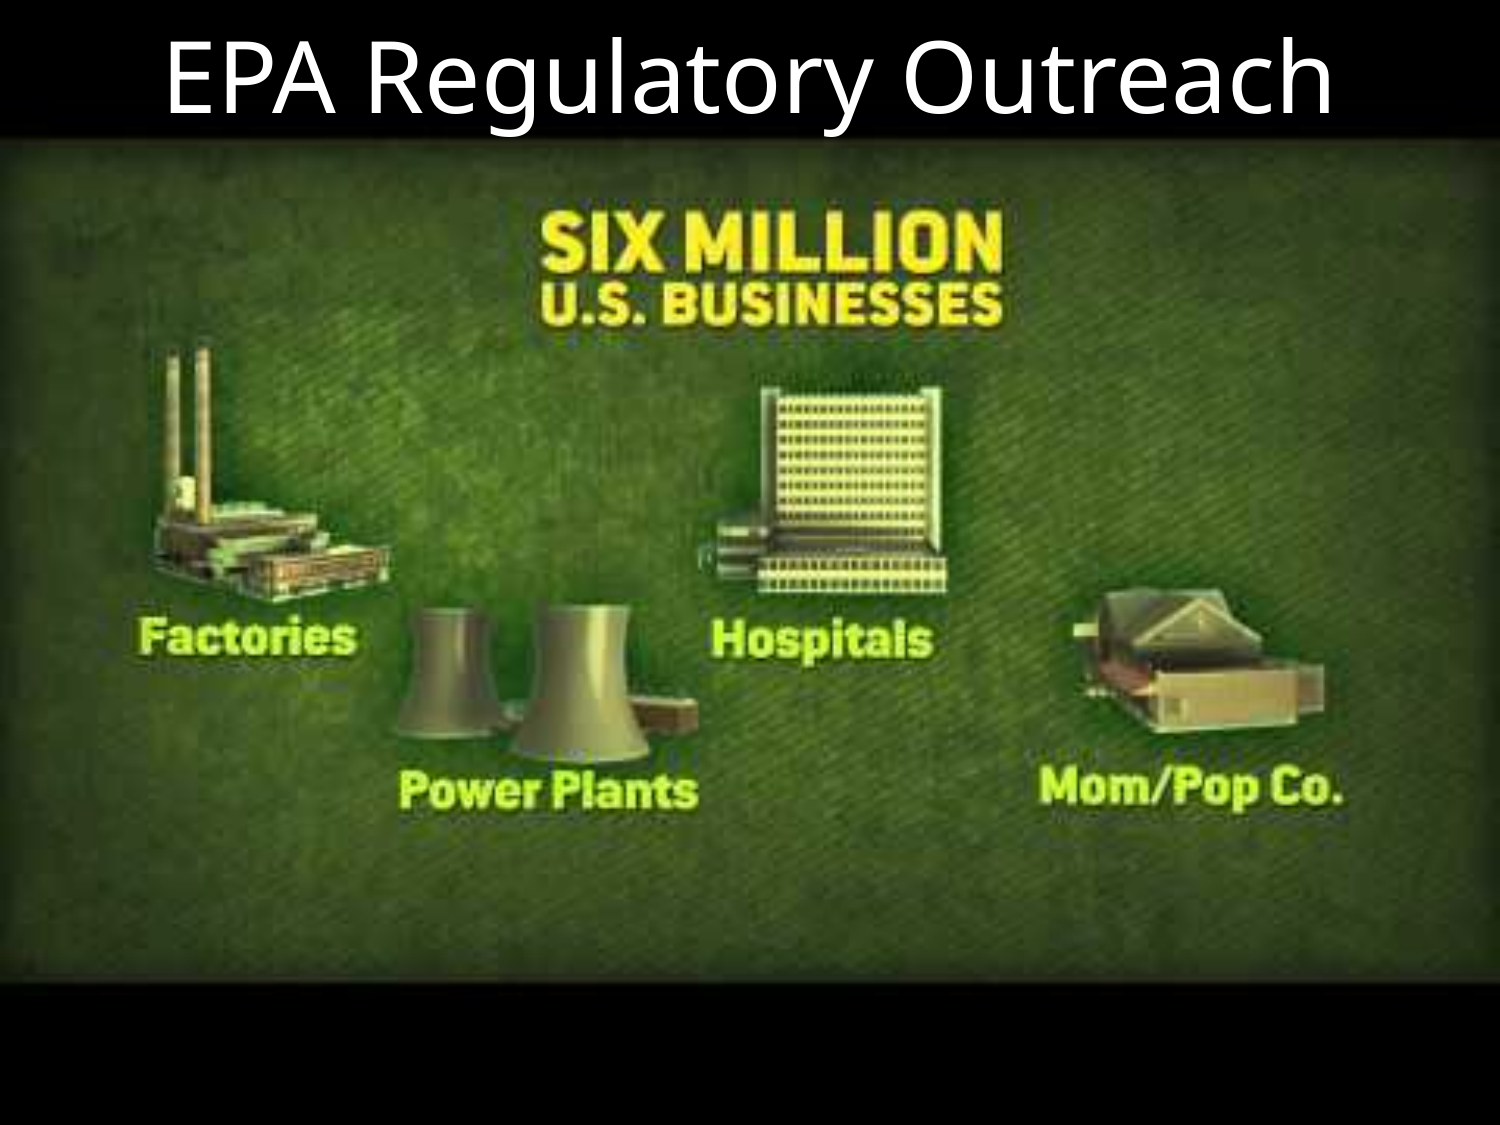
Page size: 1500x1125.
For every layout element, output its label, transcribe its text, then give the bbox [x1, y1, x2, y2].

title EPA Regulatory Outreach [51, 0, 1449, 124]
text_box [0, 0, 1500, 1125]
